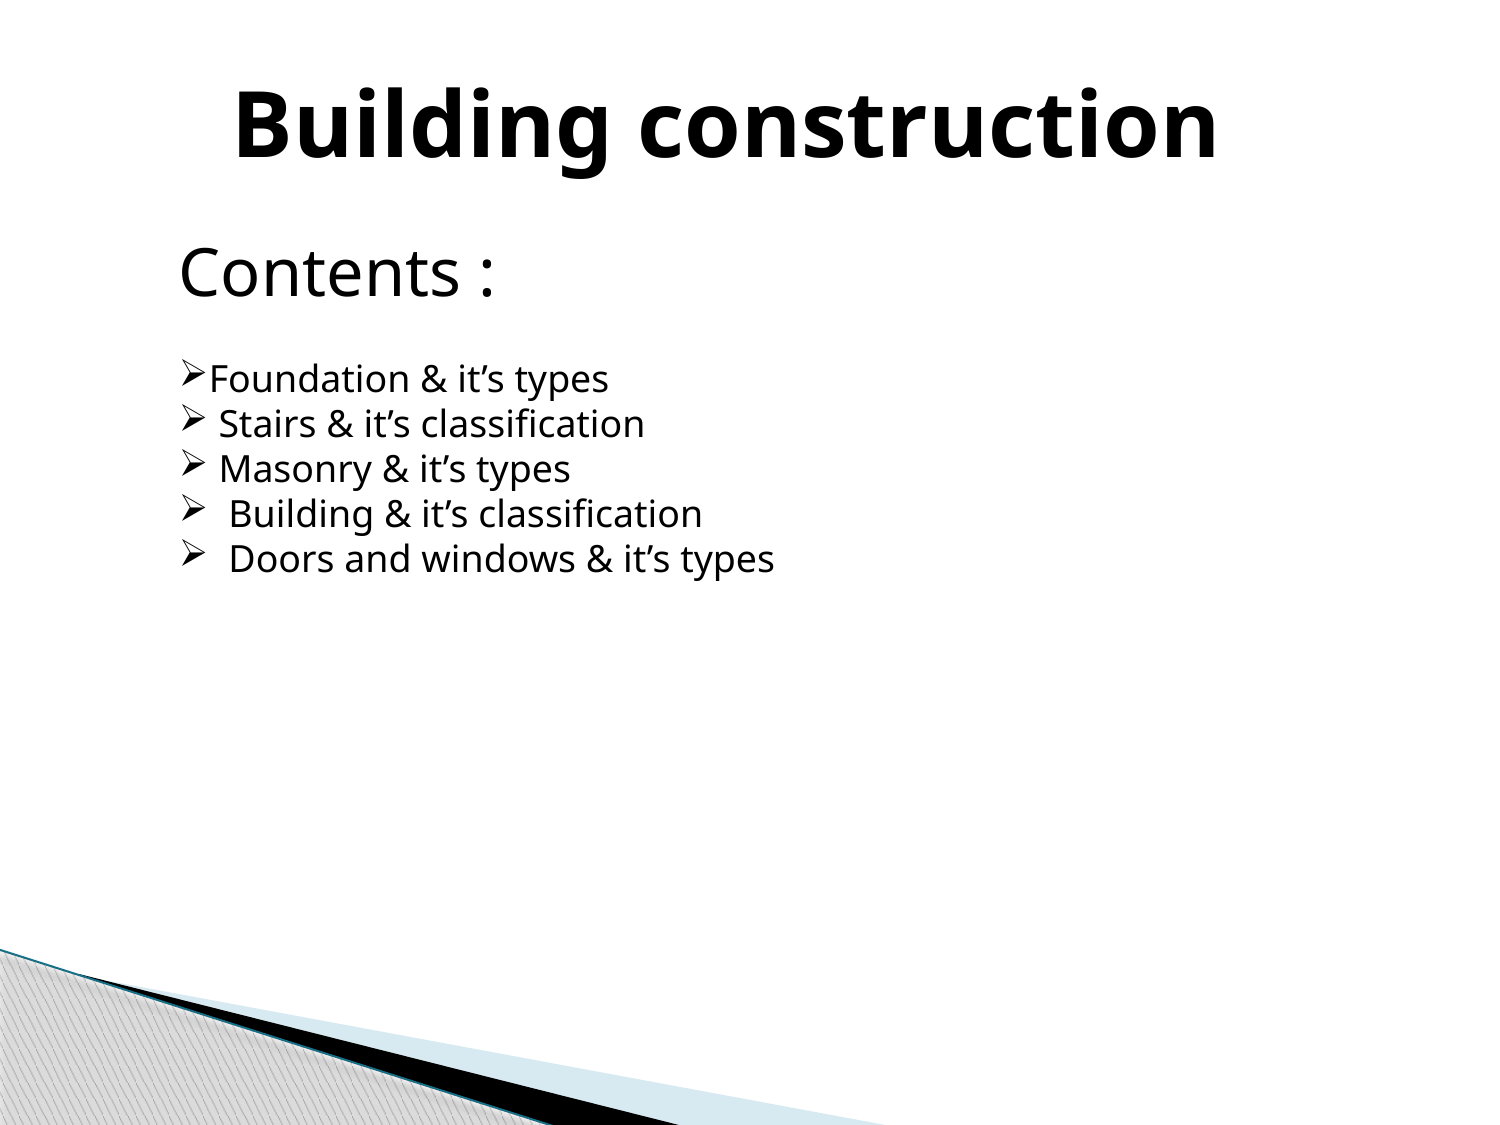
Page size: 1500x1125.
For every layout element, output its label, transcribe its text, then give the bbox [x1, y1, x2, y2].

text_box Building construction [35, 58, 1418, 184]
text_box Contents : Foundation & it’s types Stairs & it’s classification Masonry & it’s types Building & it’s classification Doors and windows & it’s types [164, 222, 1313, 723]
